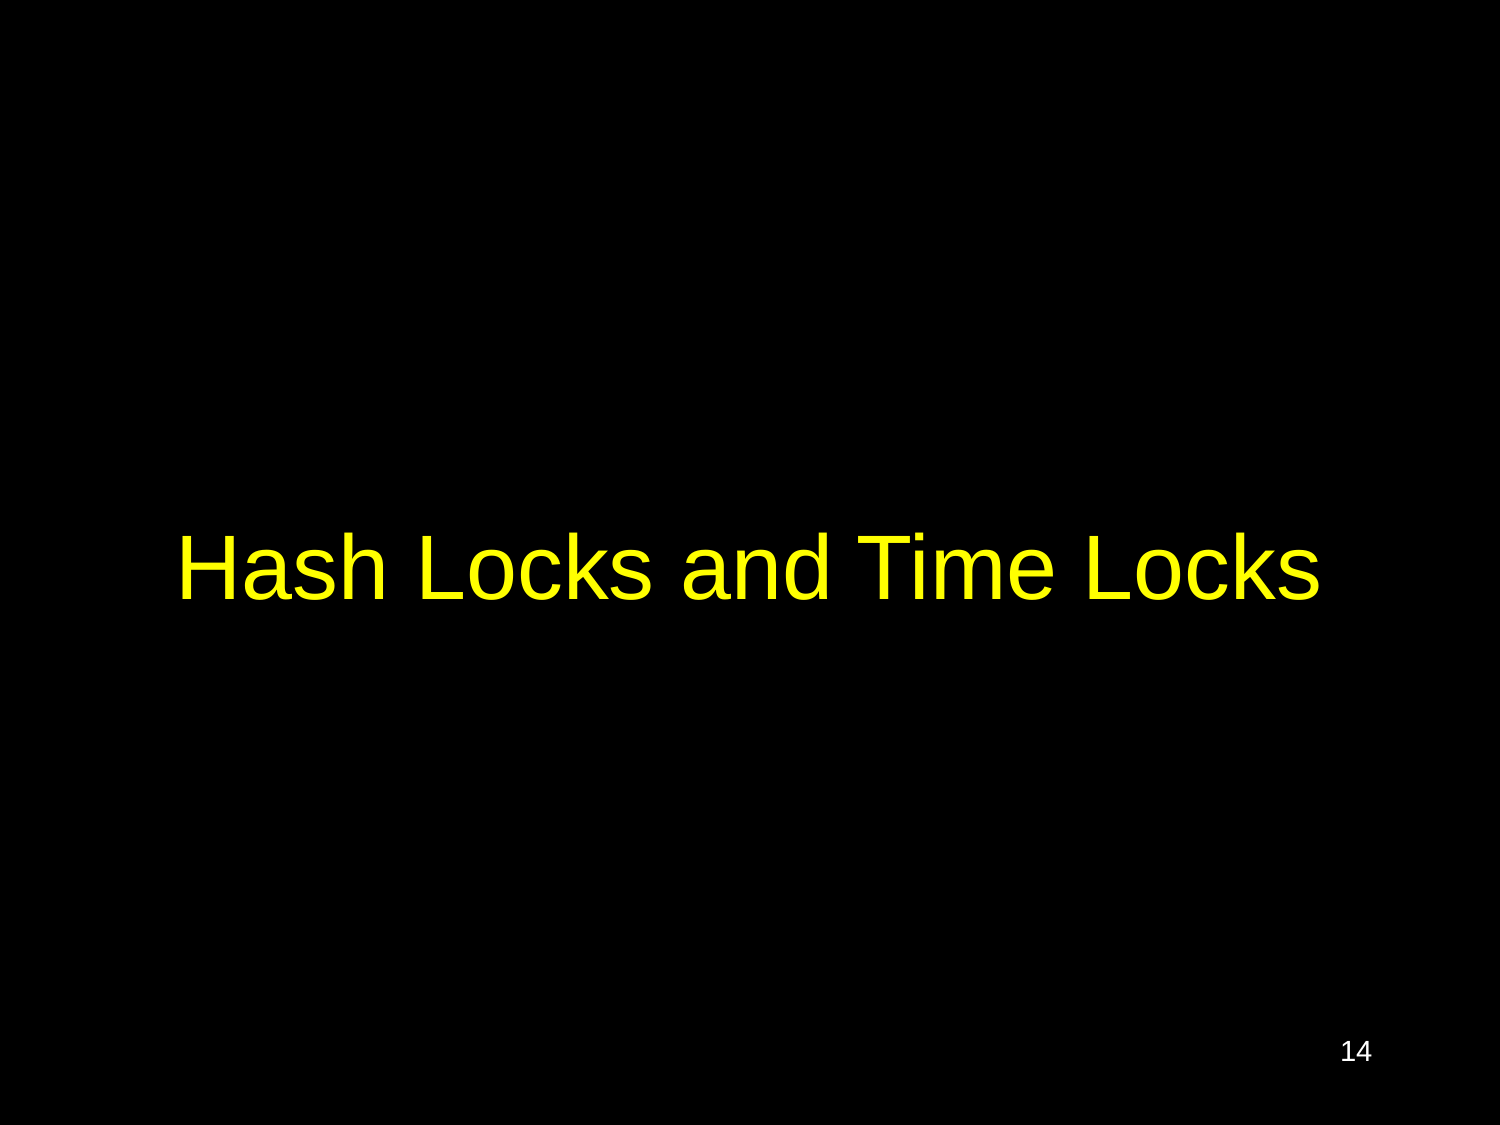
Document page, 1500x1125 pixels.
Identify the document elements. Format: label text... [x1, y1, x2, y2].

title Hash Locks and Time Locks [112, 468, 1388, 657]
slide_number 14 [1074, 1024, 1388, 1101]
